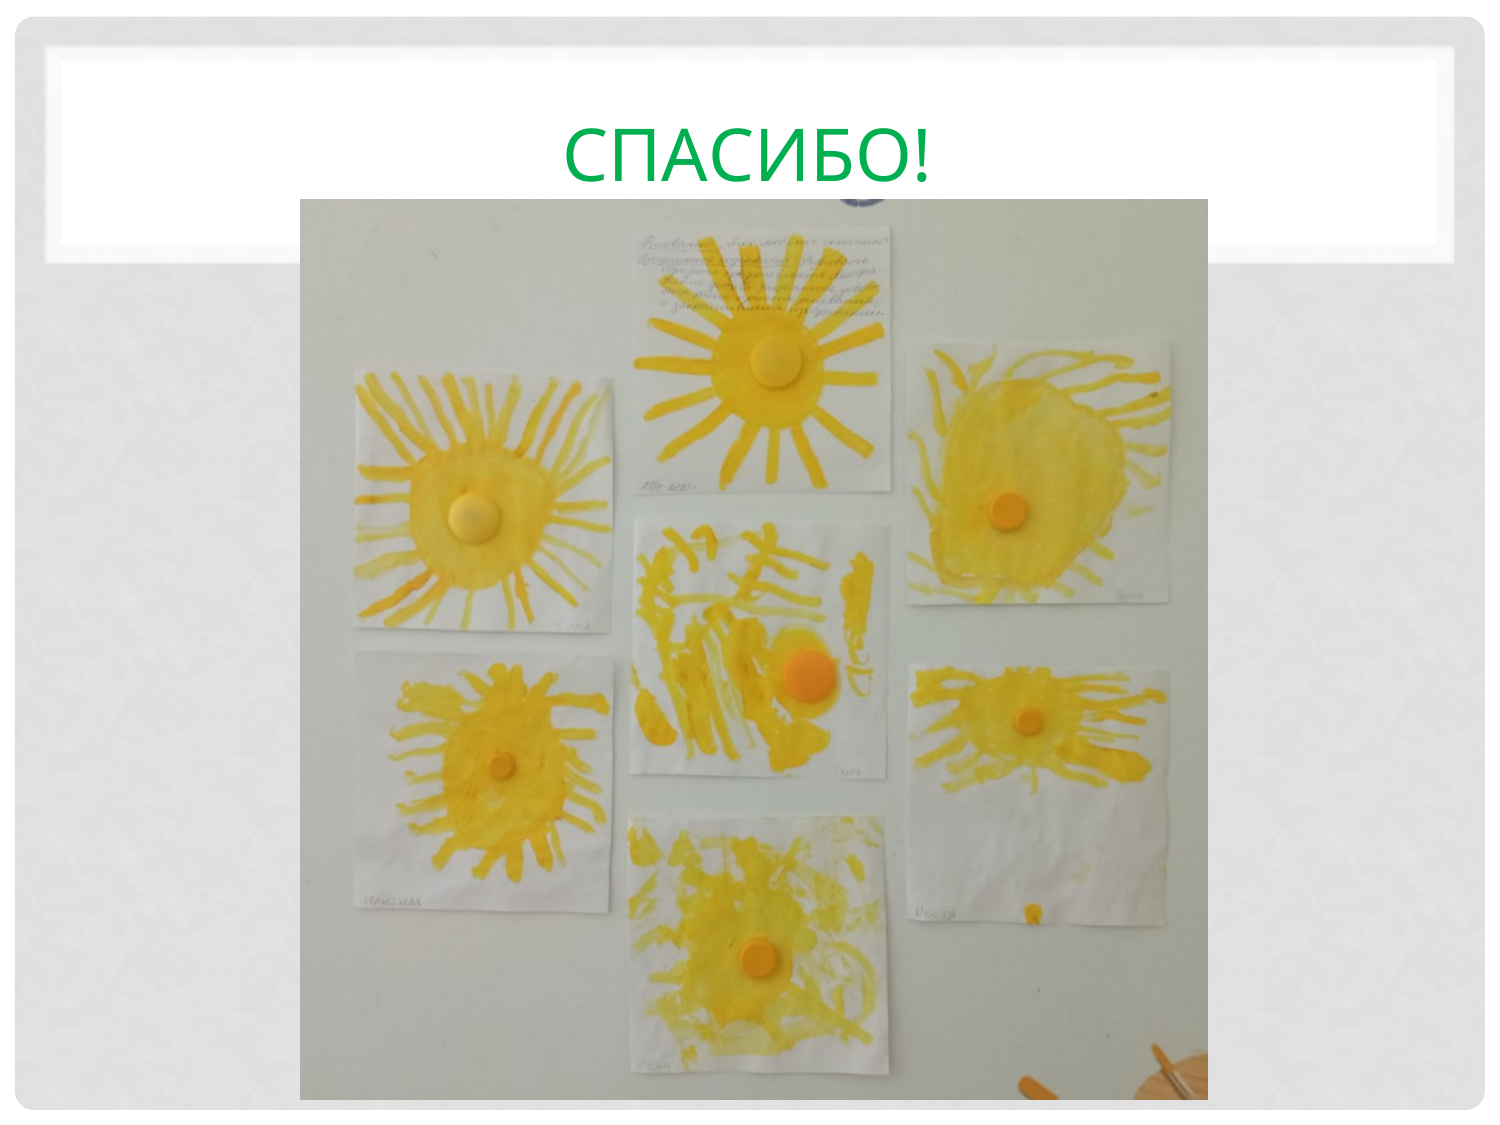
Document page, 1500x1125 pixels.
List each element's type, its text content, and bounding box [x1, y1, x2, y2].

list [299, 199, 1209, 1101]
title Спасибо! [69, 66, 1425, 238]
